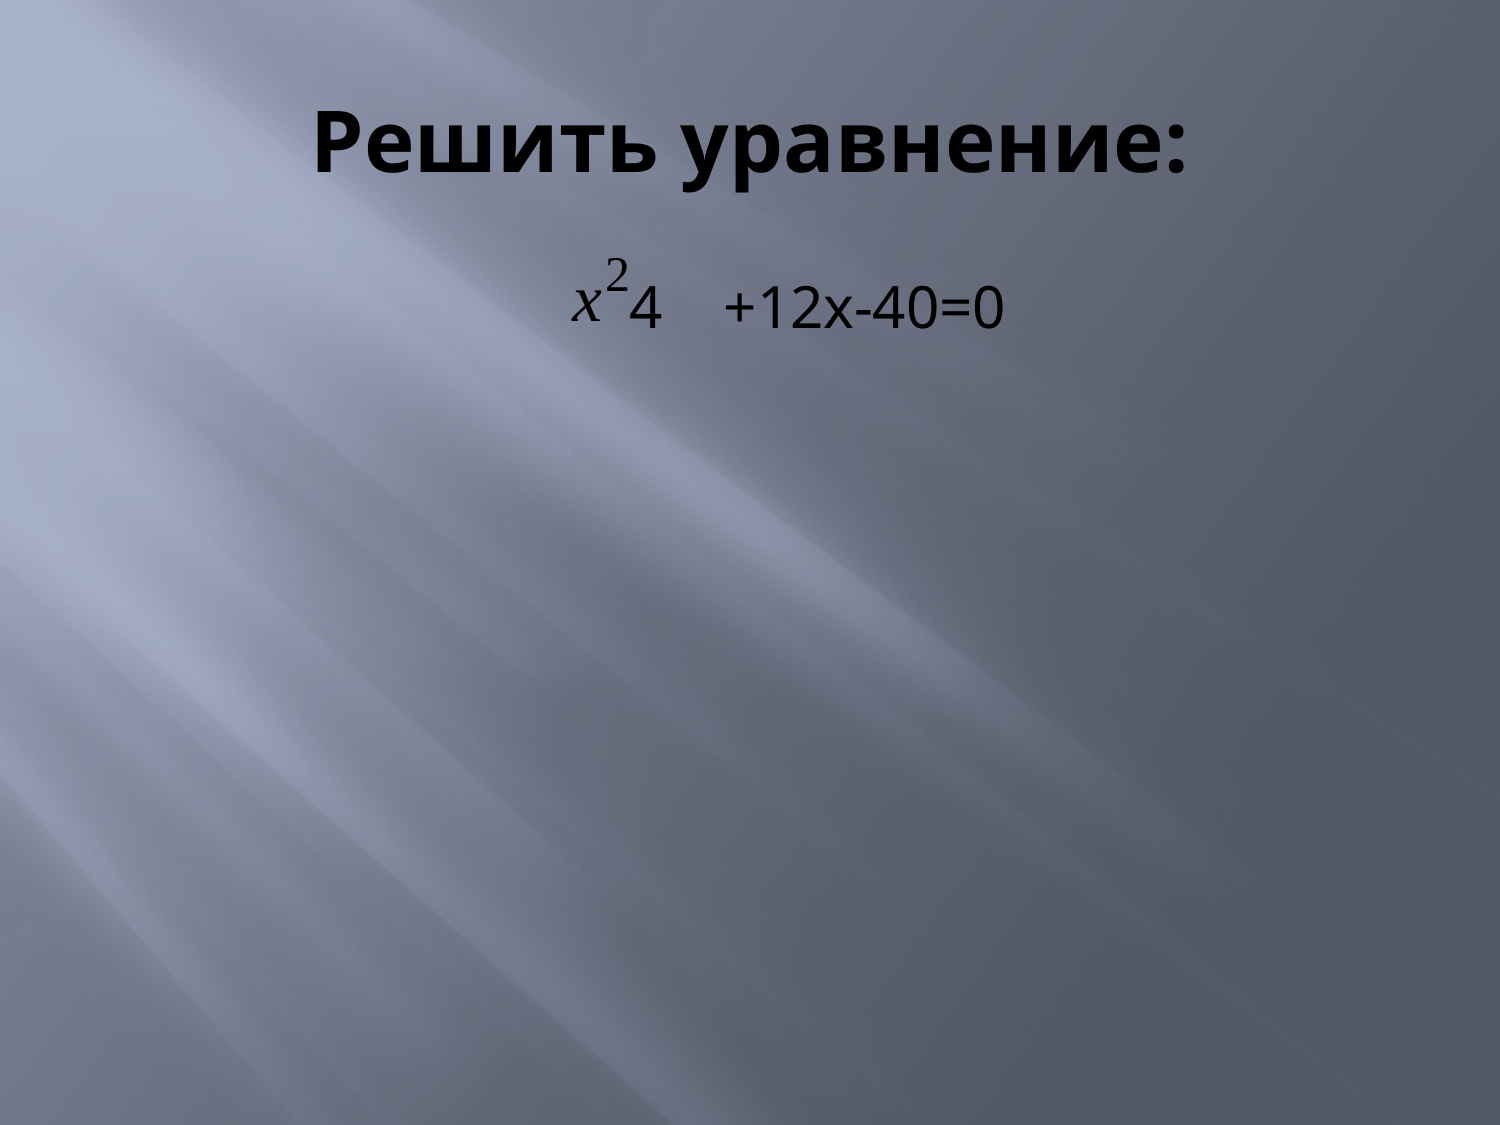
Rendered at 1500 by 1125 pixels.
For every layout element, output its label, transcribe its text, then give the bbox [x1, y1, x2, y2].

list 4 +12х-40=0 [75, 262, 1425, 1035]
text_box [565, 248, 634, 329]
title Решить уравнение: [75, 45, 1425, 233]
